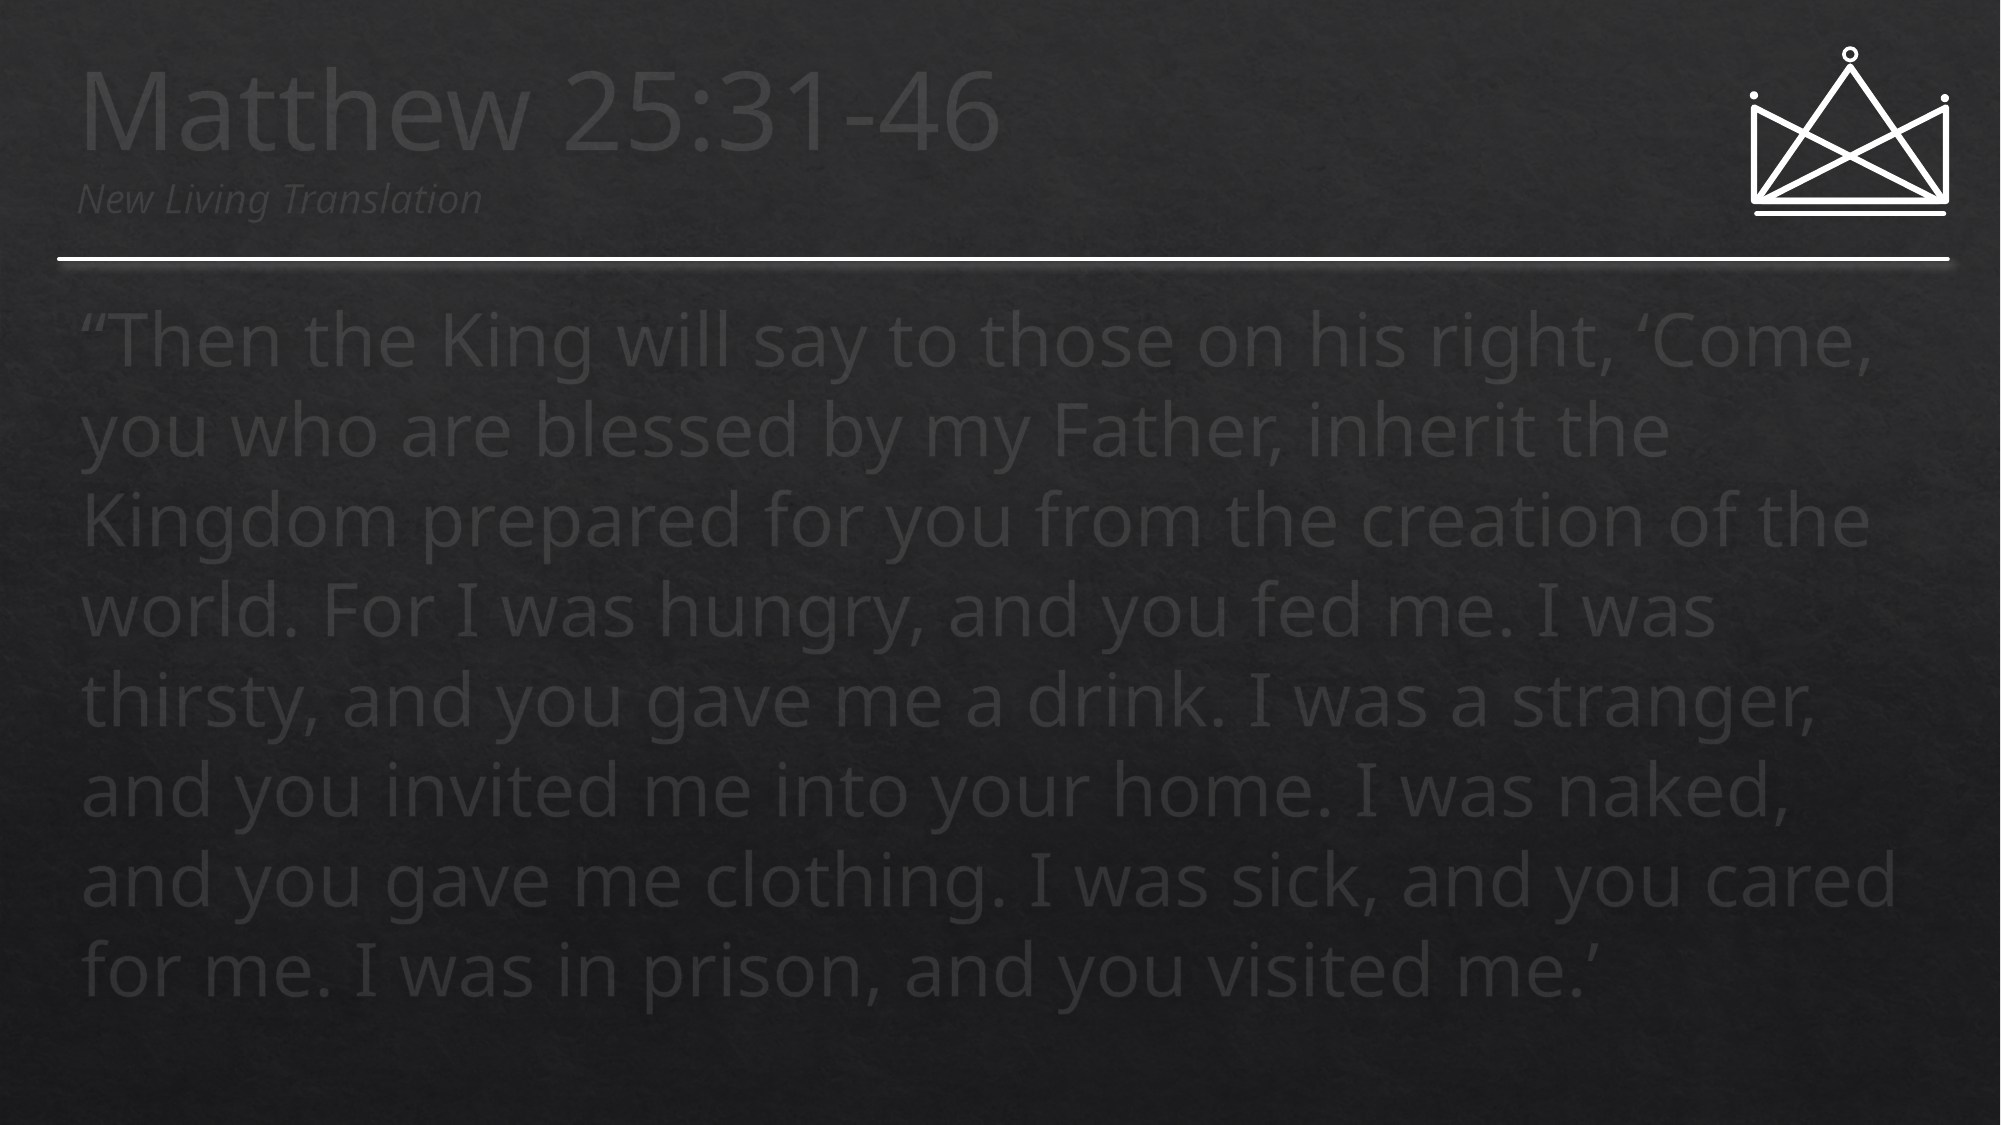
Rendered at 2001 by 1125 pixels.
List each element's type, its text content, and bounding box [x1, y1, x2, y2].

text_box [1750, 47, 1948, 214]
title Matthew 25:31-46 New Living Translation [60, 32, 1851, 230]
list “Then the King will say to those on his right, ‘Come, you who are blessed by my Father, inherit the Kingdom prepared for you from the creation of the world. For I was hungry, and you fed me. I was thirsty, and you gave me a drink. I was a stranger, and you invited me into your home. I was naked, and you gave me clothing. I was sick, and you cared for me. I was in prison, and you visited me.’ [59, 284, 1948, 1093]
